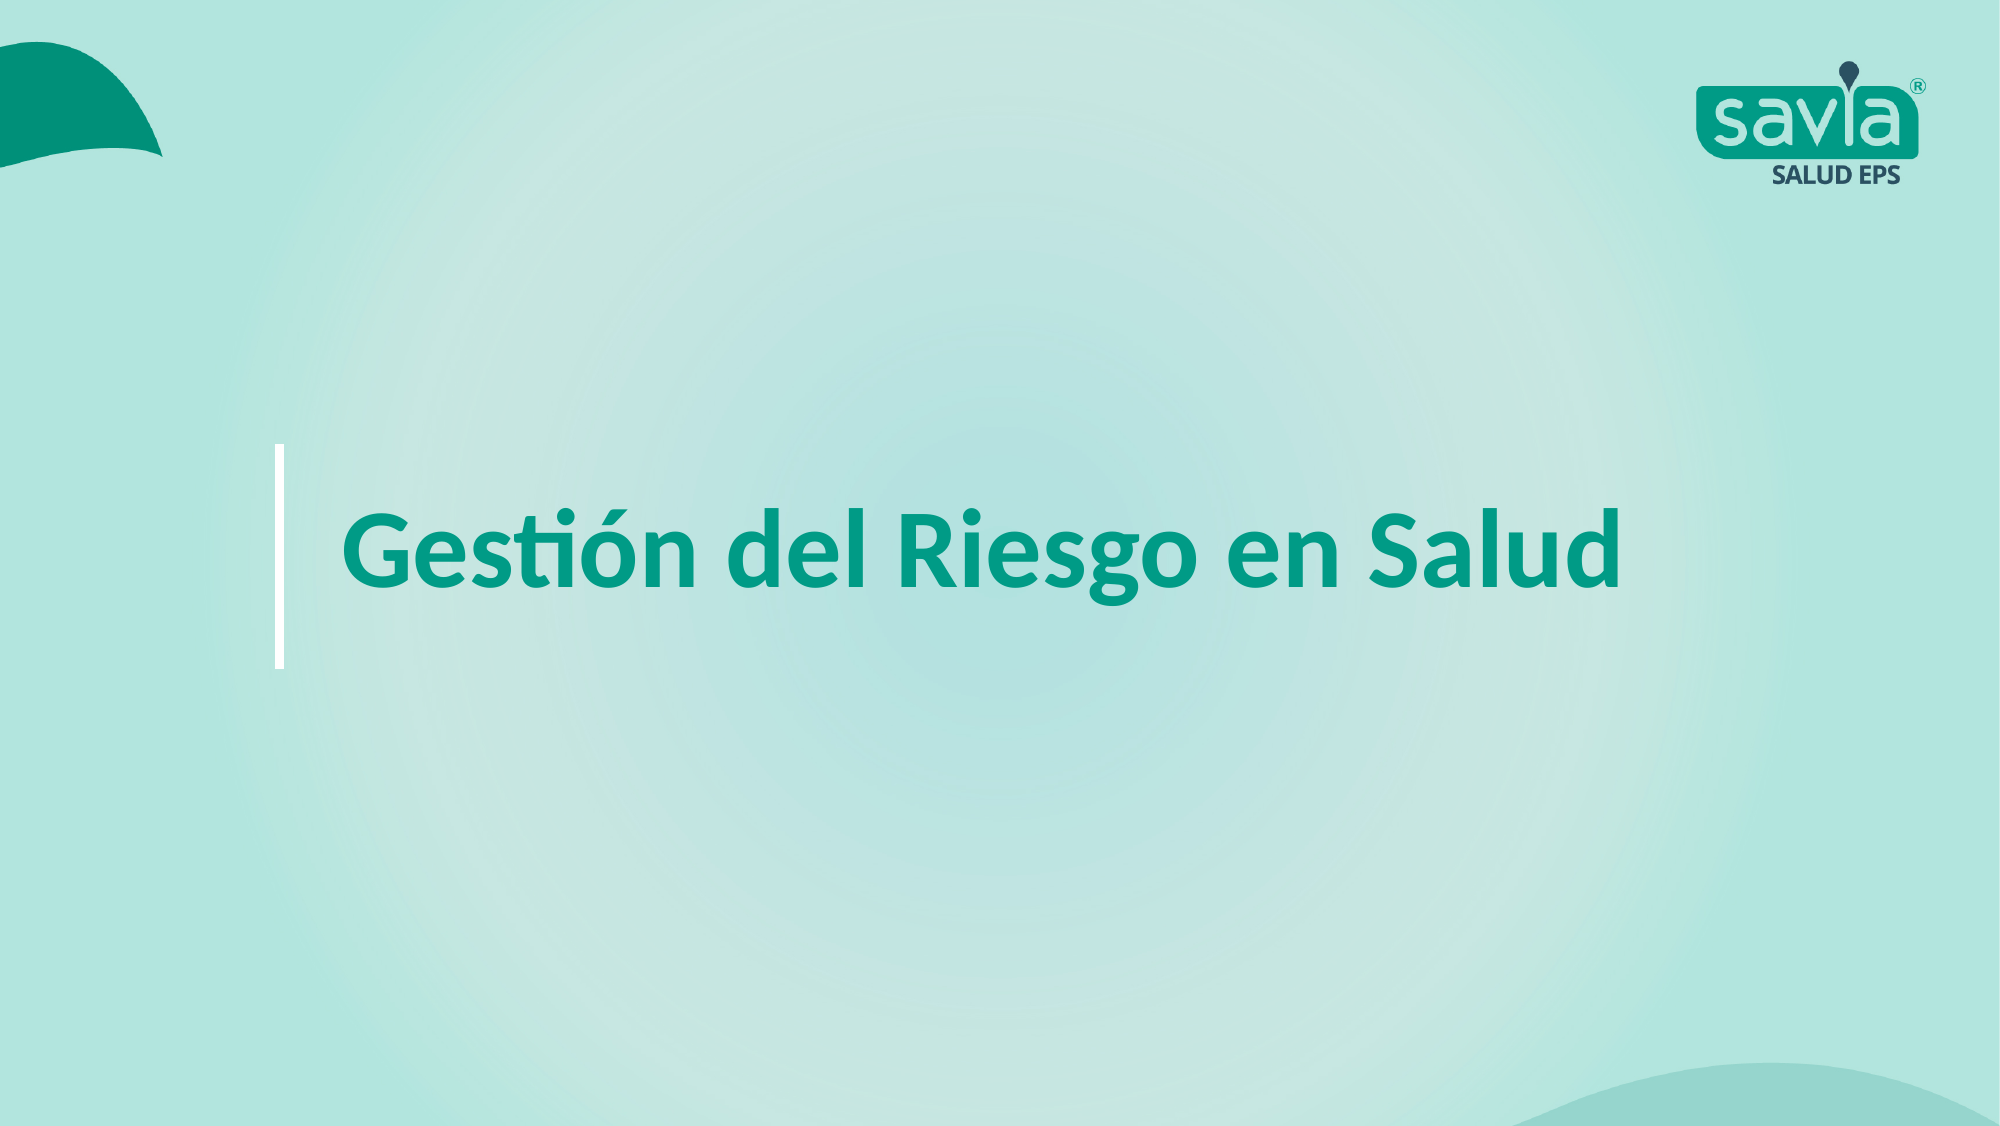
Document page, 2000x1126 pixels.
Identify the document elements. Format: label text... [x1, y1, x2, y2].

text_box Gestión del Riesgo en Salud [326, 468, 1685, 618]
picture [0, 0, 2000, 1126]
